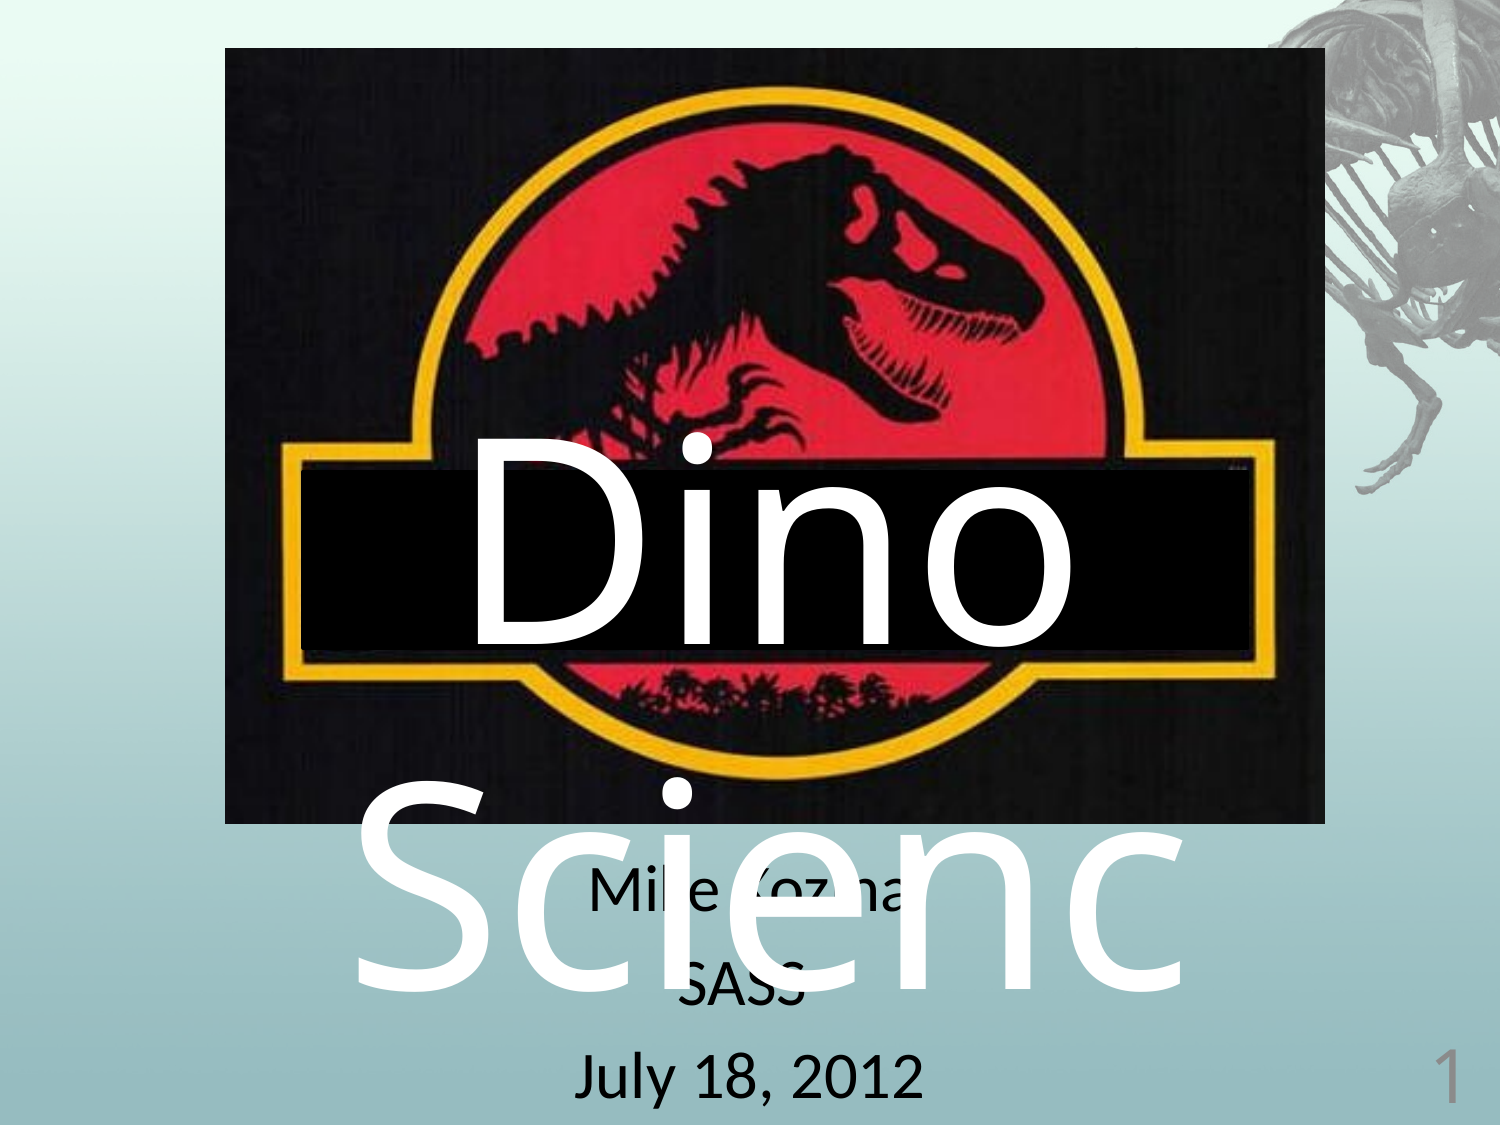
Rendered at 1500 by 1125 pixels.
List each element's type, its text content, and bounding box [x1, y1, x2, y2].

slide_number 1 [1137, 1050, 1488, 1110]
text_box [224, 48, 1326, 825]
subtitle Mike Kozina SASS July 18, 2012 [225, 837, 1275, 1125]
